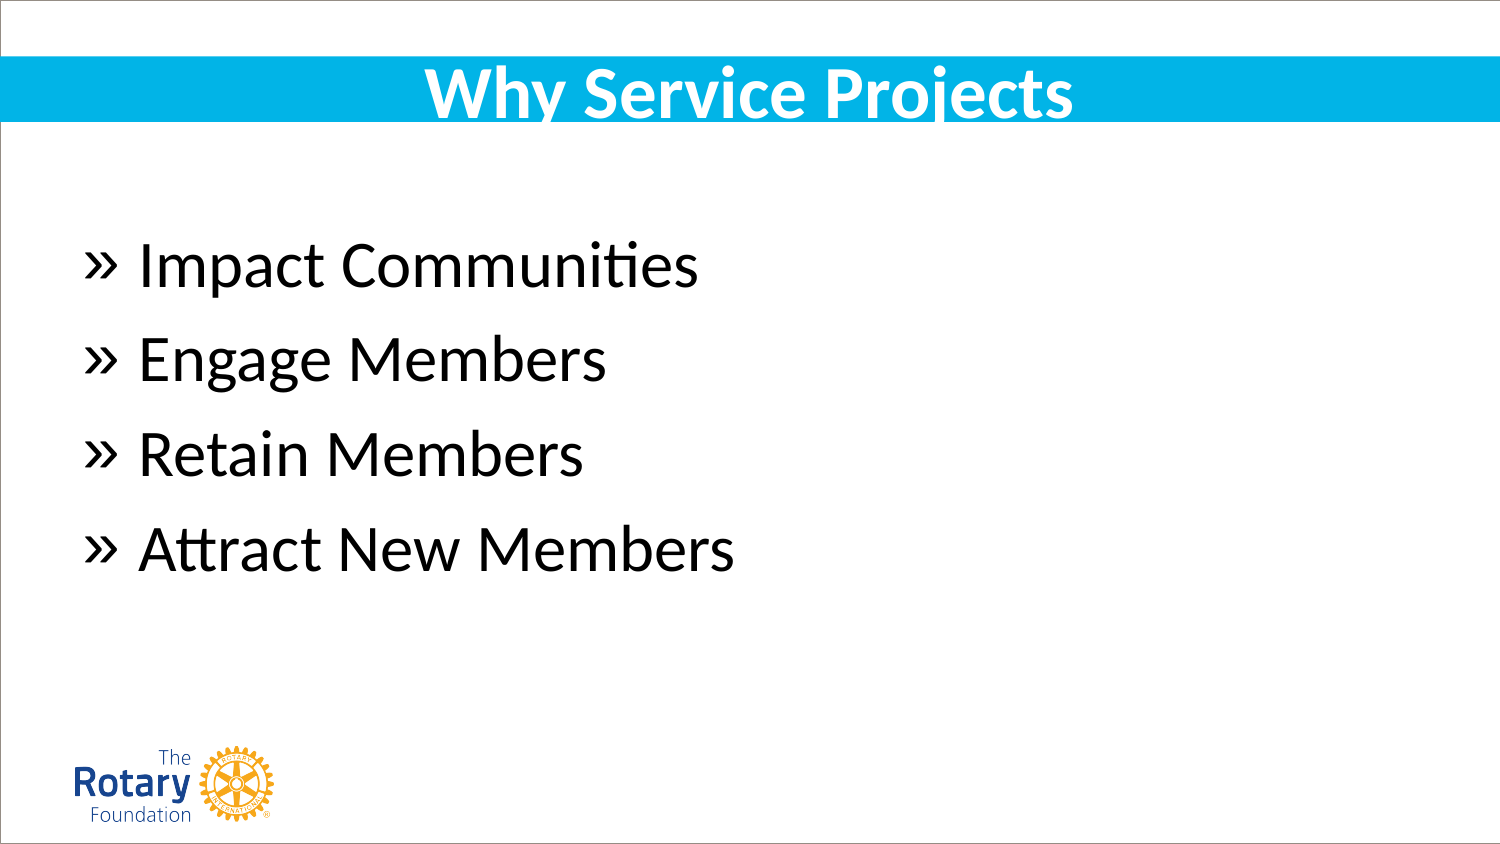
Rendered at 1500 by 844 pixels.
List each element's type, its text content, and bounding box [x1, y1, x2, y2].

list Impact Communities Engage Members Retain Members Attract New Members [74, 212, 1426, 790]
title Why Service Projects [74, 0, 1426, 183]
picture [75, 790, 274, 822]
